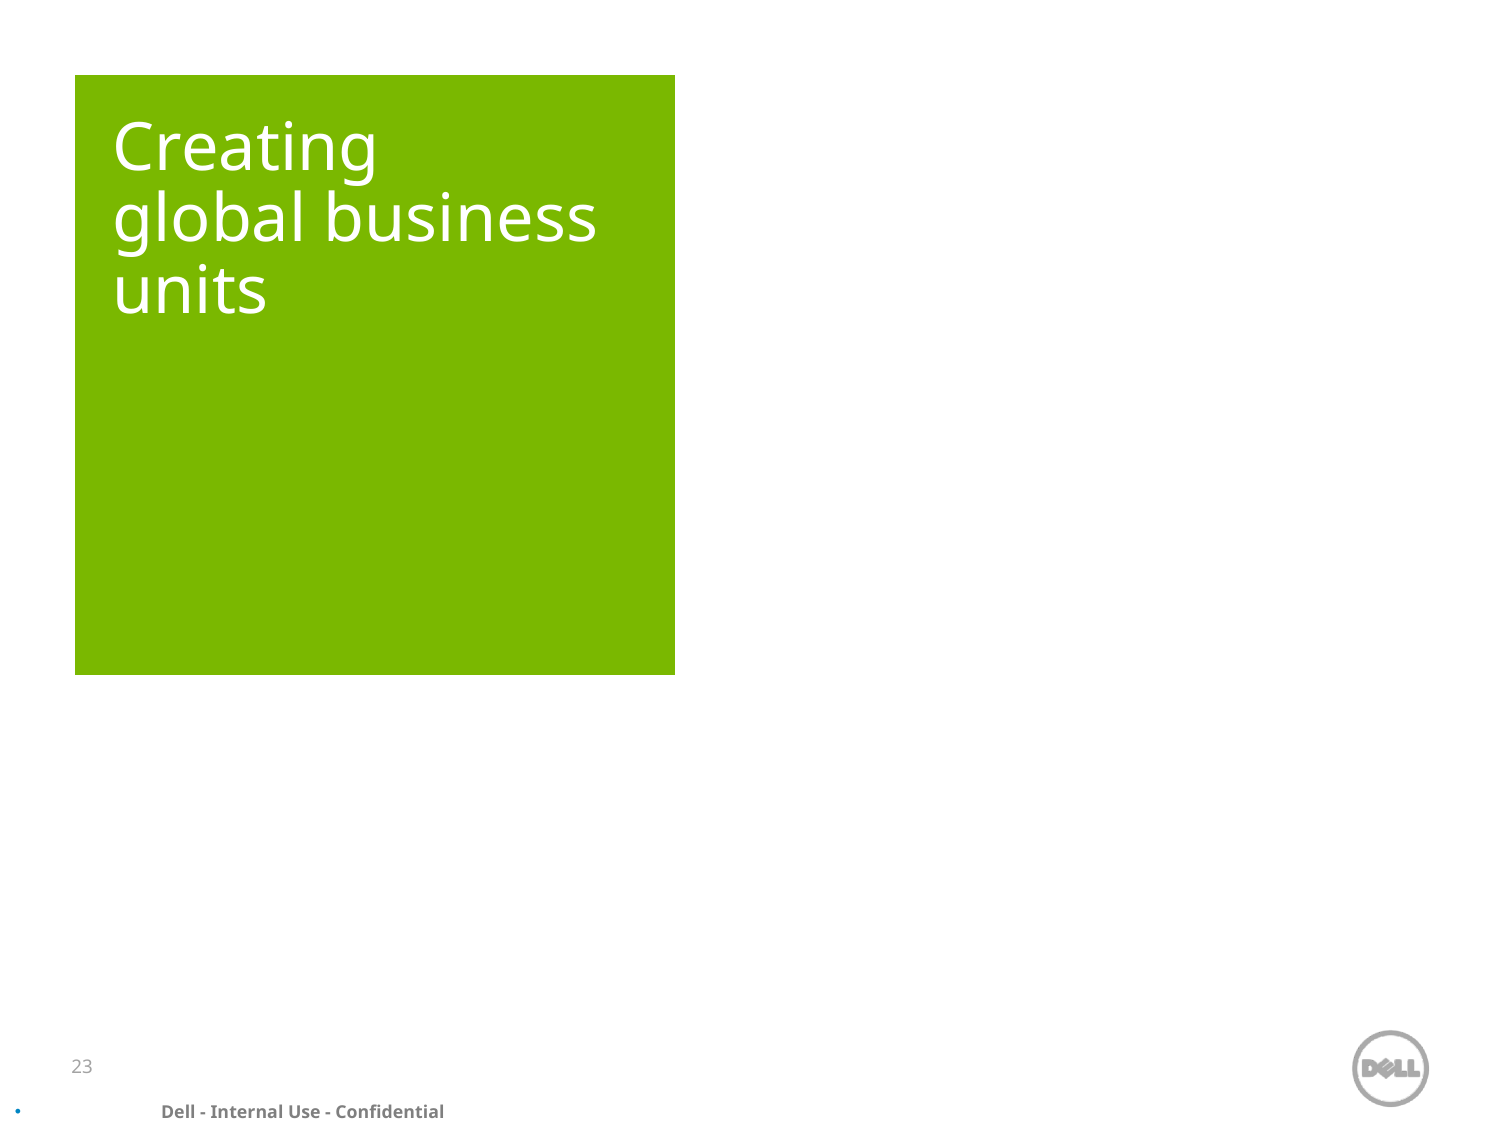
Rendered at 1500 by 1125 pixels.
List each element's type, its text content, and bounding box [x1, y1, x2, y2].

picture [1343, 1021, 1438, 1116]
title Creating global business units [74, 74, 676, 676]
slide_number 23 [71, 1055, 115, 1080]
